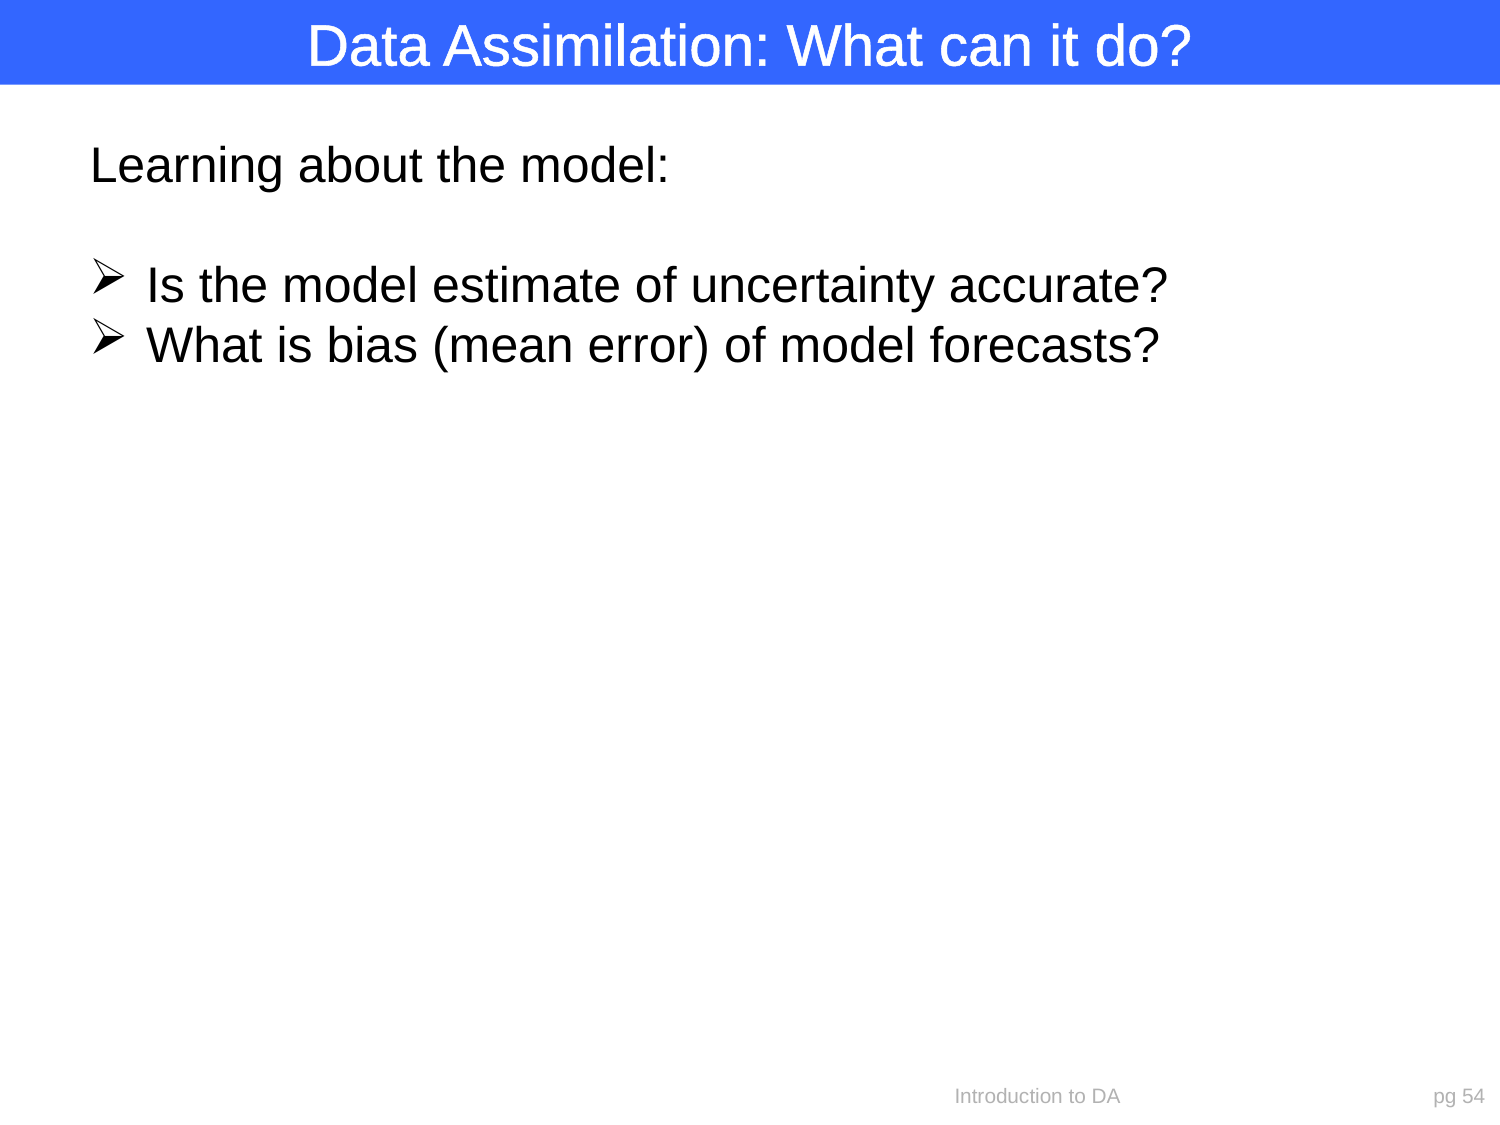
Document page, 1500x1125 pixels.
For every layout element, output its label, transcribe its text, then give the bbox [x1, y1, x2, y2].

text_box Data Assimilation: What can it do? [0, 0, 1500, 85]
footer Introduction to DA [725, 1065, 1350, 1125]
slide_number pg 54 [1350, 1065, 1500, 1125]
text_box Learning about the model: Is the model estimate of uncertainty accurate? What is bias (mean error) of model forecasts? [75, 124, 1475, 440]
